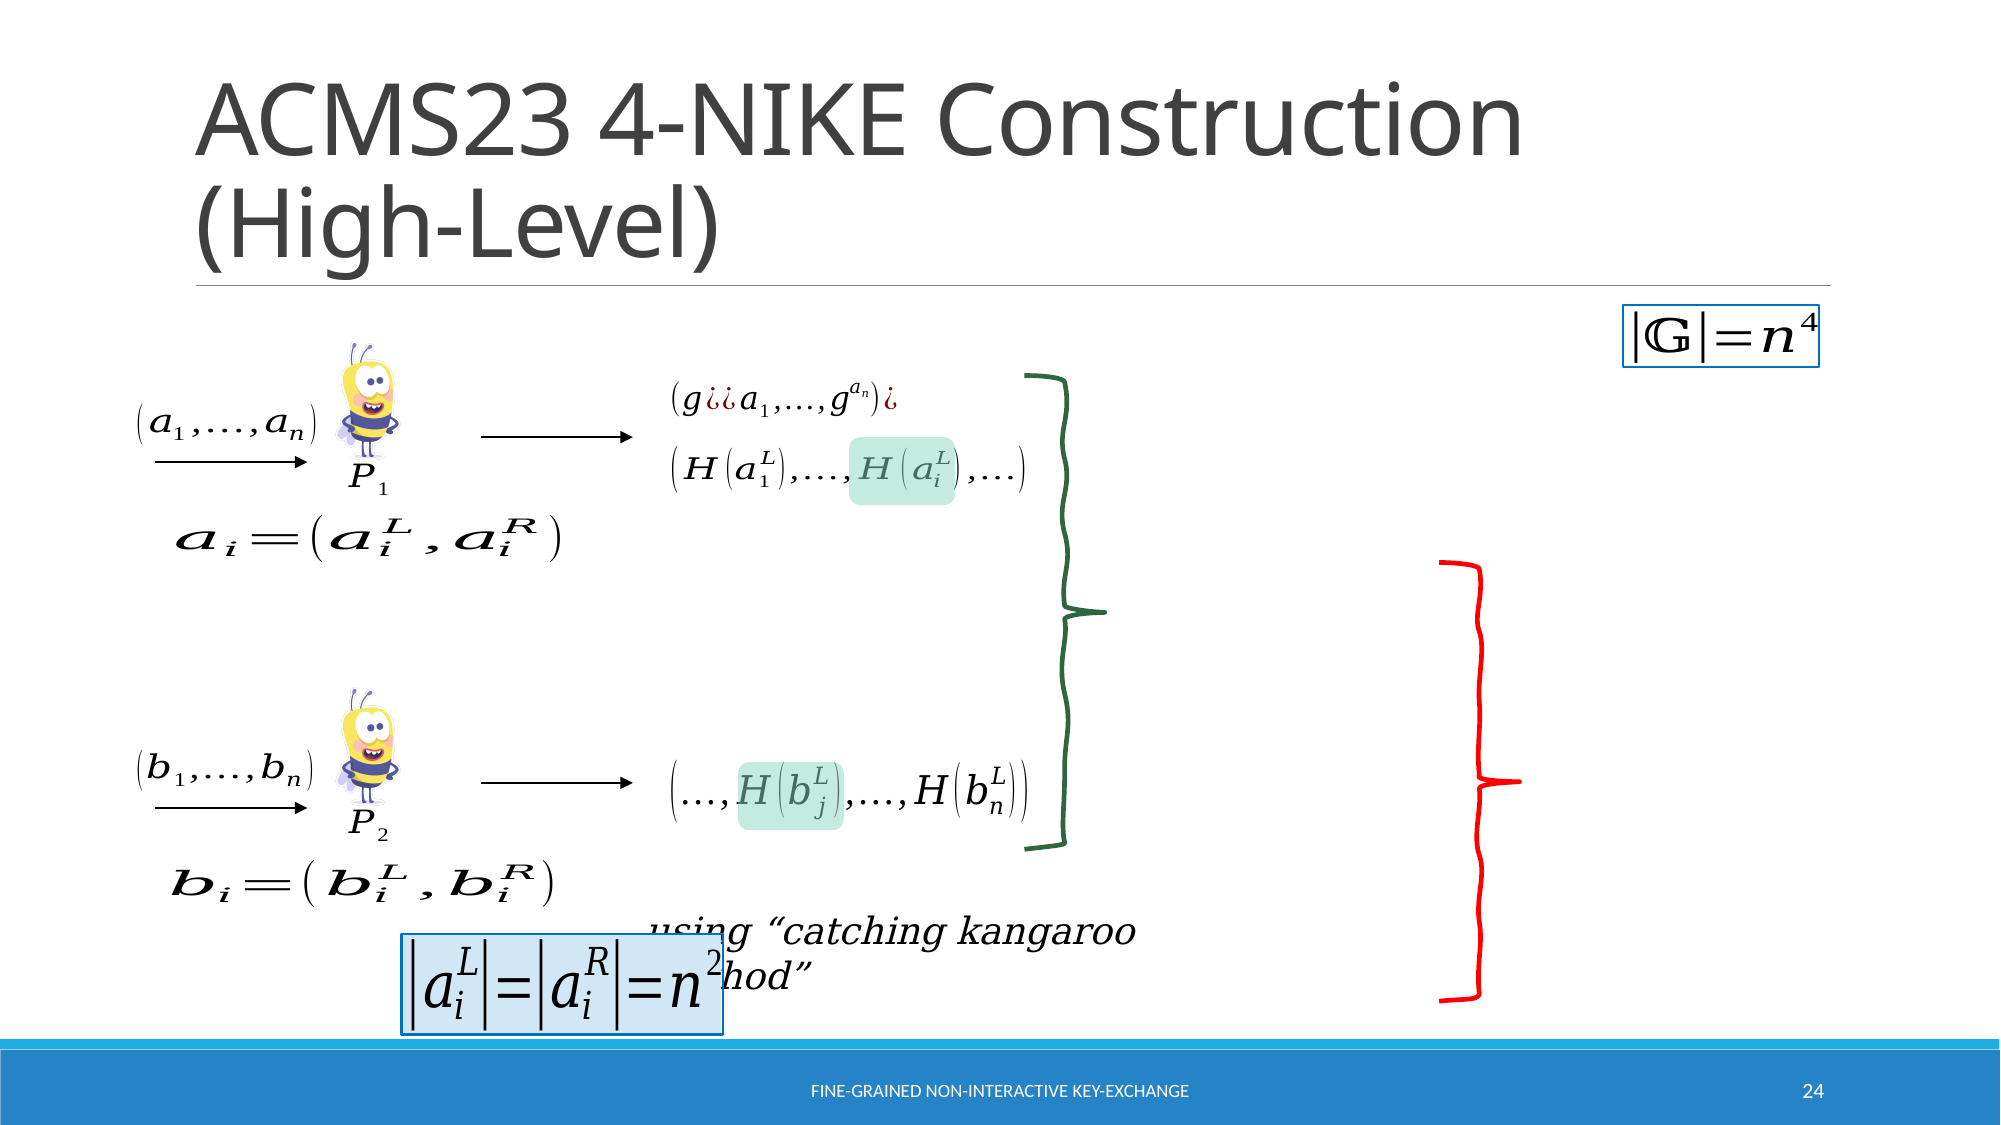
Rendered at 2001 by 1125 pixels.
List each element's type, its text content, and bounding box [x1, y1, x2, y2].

text_box [738, 762, 844, 831]
slide_number 24 [1624, 1059, 1840, 1120]
text_box [1437, 561, 1521, 1003]
title ACMS23 4-NIKE Construction (High-Level) [180, 47, 1830, 285]
footer Fine-Grained Non-Interactive Key-Exchange [604, 1059, 1396, 1120]
text_box [849, 437, 956, 506]
picture [308, 341, 427, 460]
picture [308, 687, 427, 806]
text_box [1022, 374, 1106, 851]
